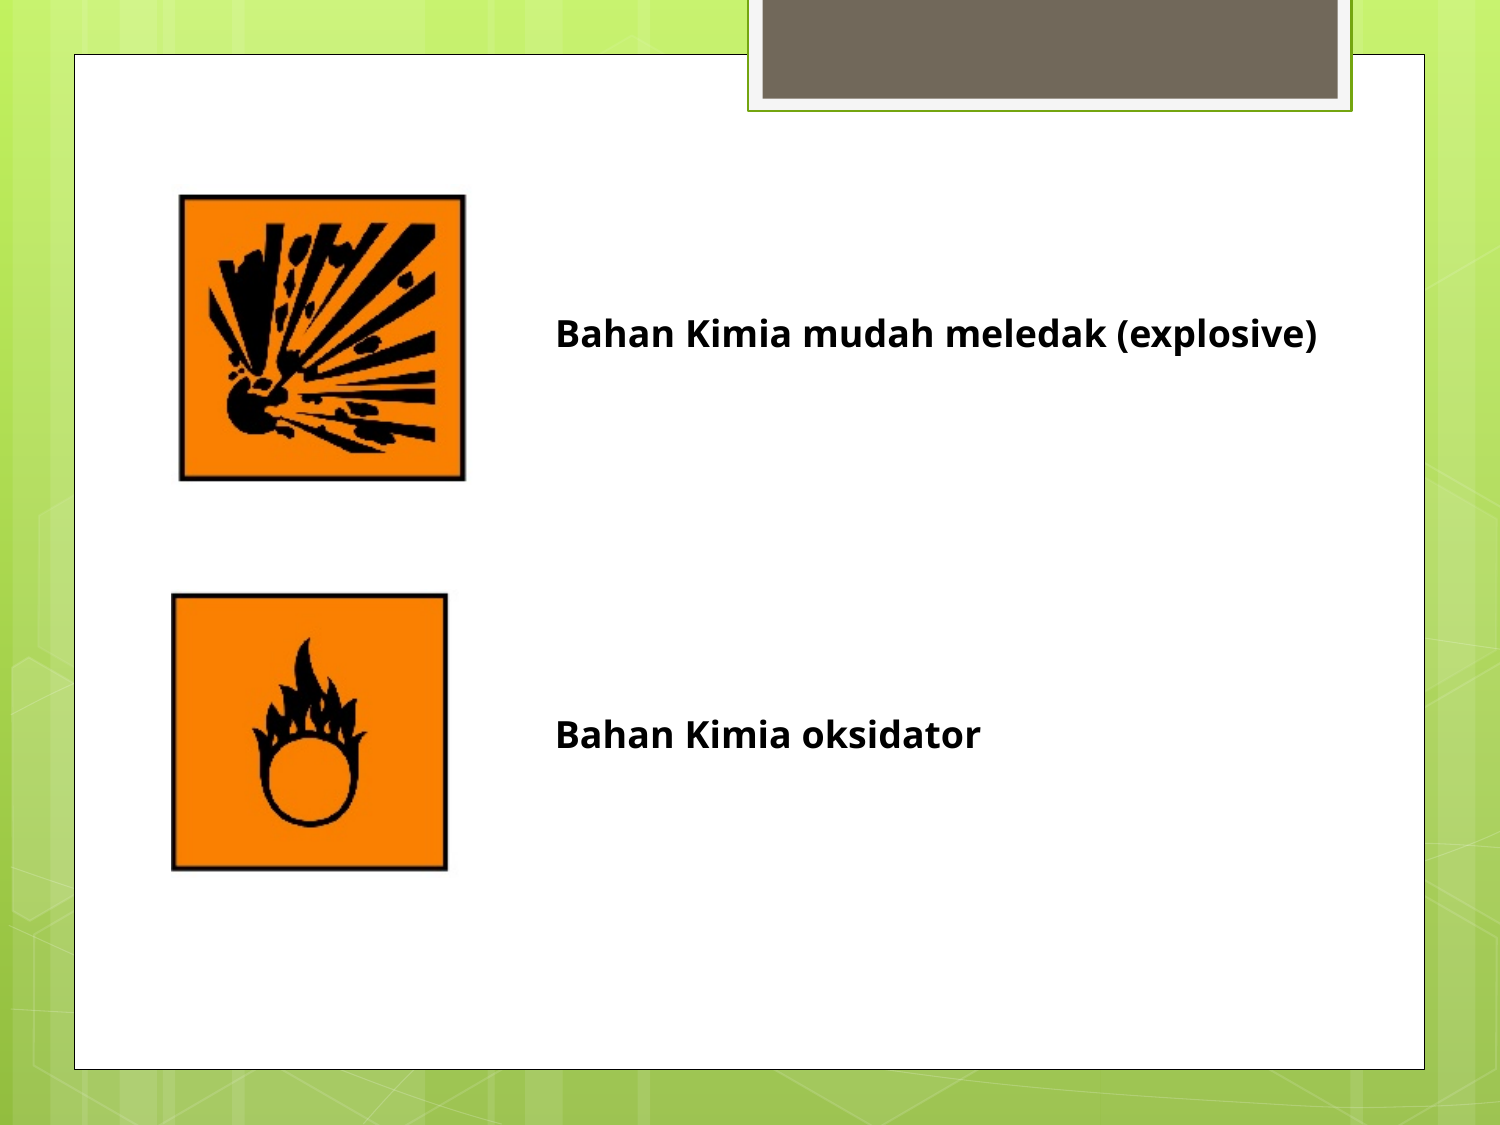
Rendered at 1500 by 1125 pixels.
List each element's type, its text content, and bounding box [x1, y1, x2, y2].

text_box Bahan Kimia oksidator [540, 703, 997, 763]
text_box Bahan Kimia mudah meledak (explosive) [540, 302, 1333, 363]
picture [170, 589, 459, 878]
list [170, 184, 477, 495]
